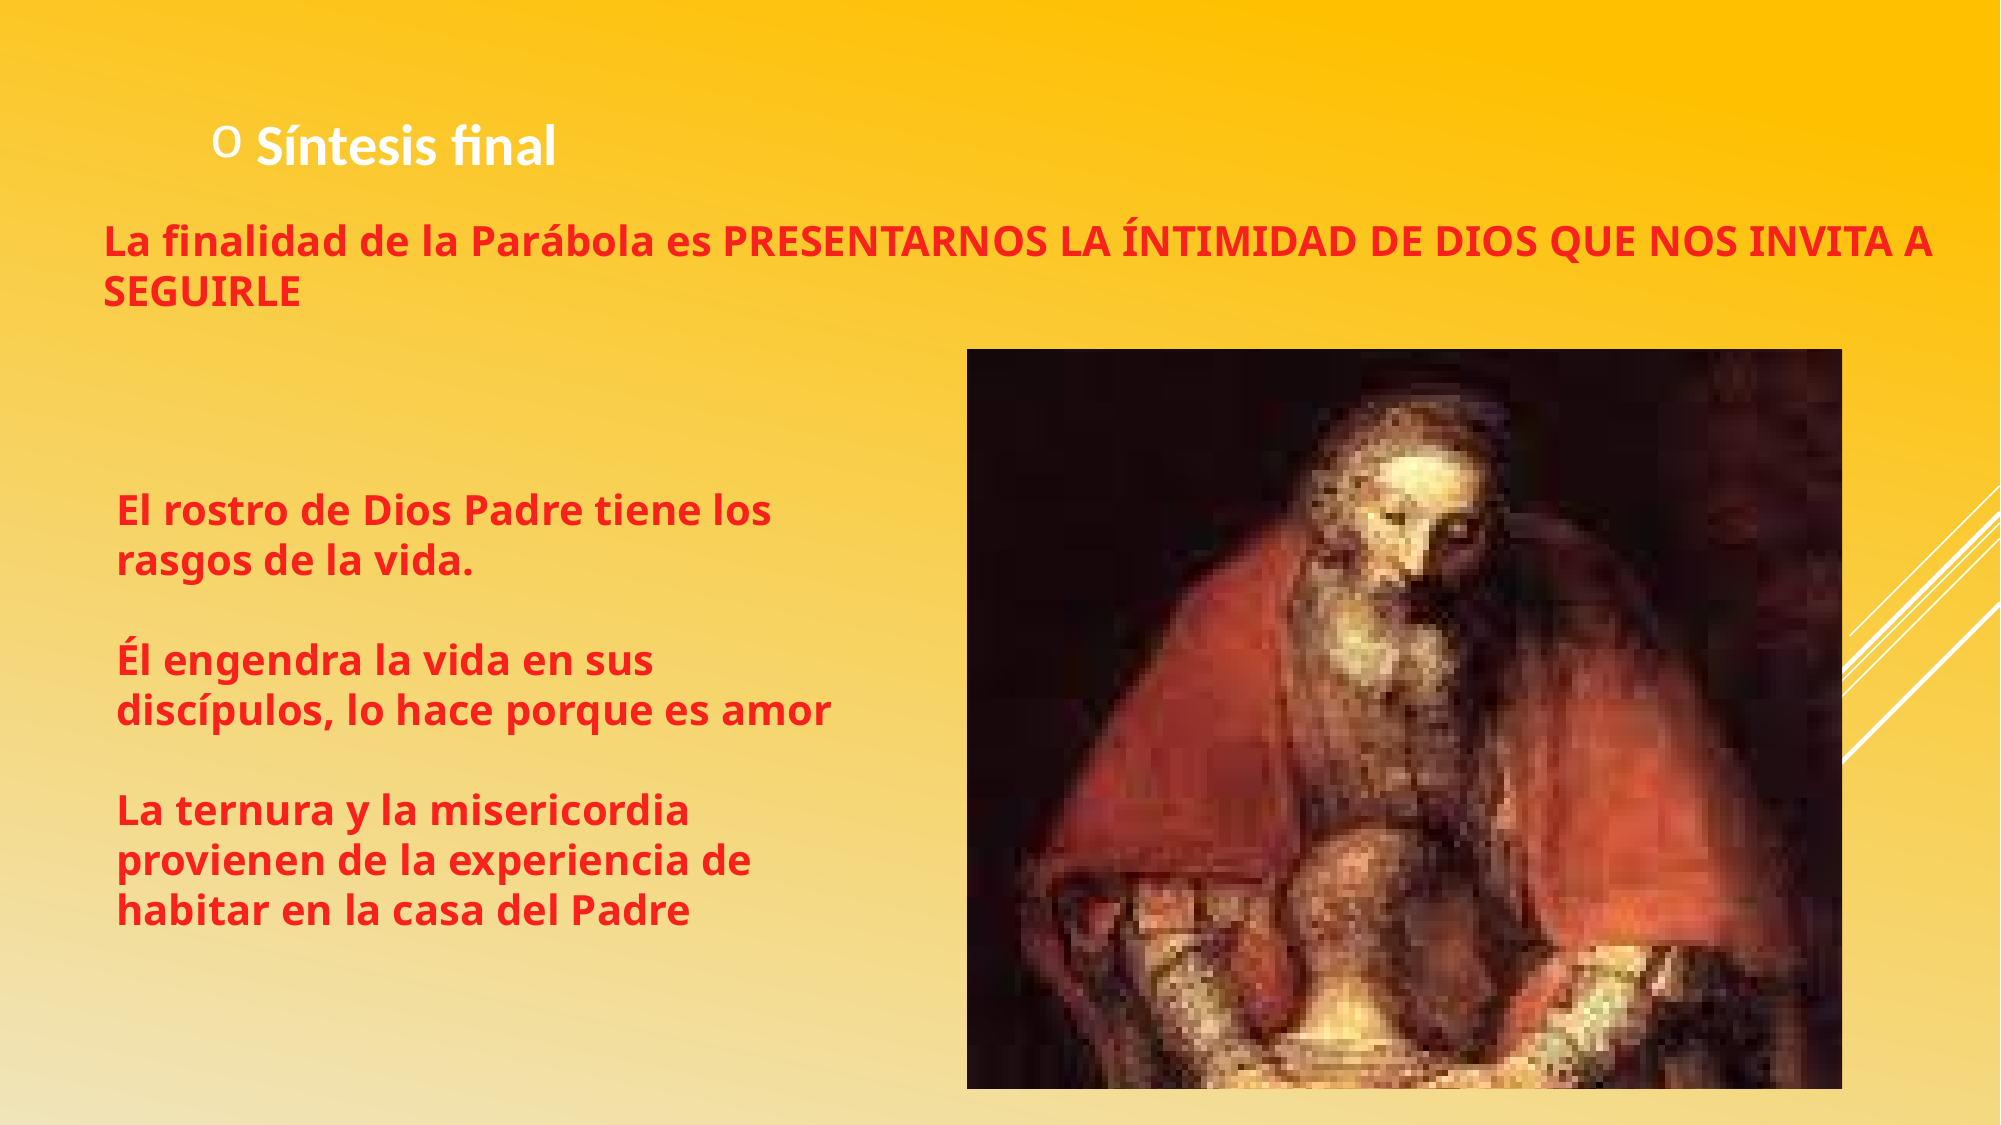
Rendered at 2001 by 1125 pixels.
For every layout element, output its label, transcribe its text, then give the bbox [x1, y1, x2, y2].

text_box El rostro de Dios Padre tiene los rasgos de la vida. Él engendra la vida en sus discípulos, lo hace porque es amor La ternura y la misericordia provienen de la experiencia de habitar en la casa del Padre [101, 476, 872, 942]
picture [966, 348, 1843, 1089]
text_box La finalidad de la Parábola es PRESENTARNOS LA ÍNTIMIDAD DE DIOS QUE NOS INVITA A SEGUIRLE [88, 207, 1949, 323]
text_box Síntesis final [119, 95, 574, 185]
